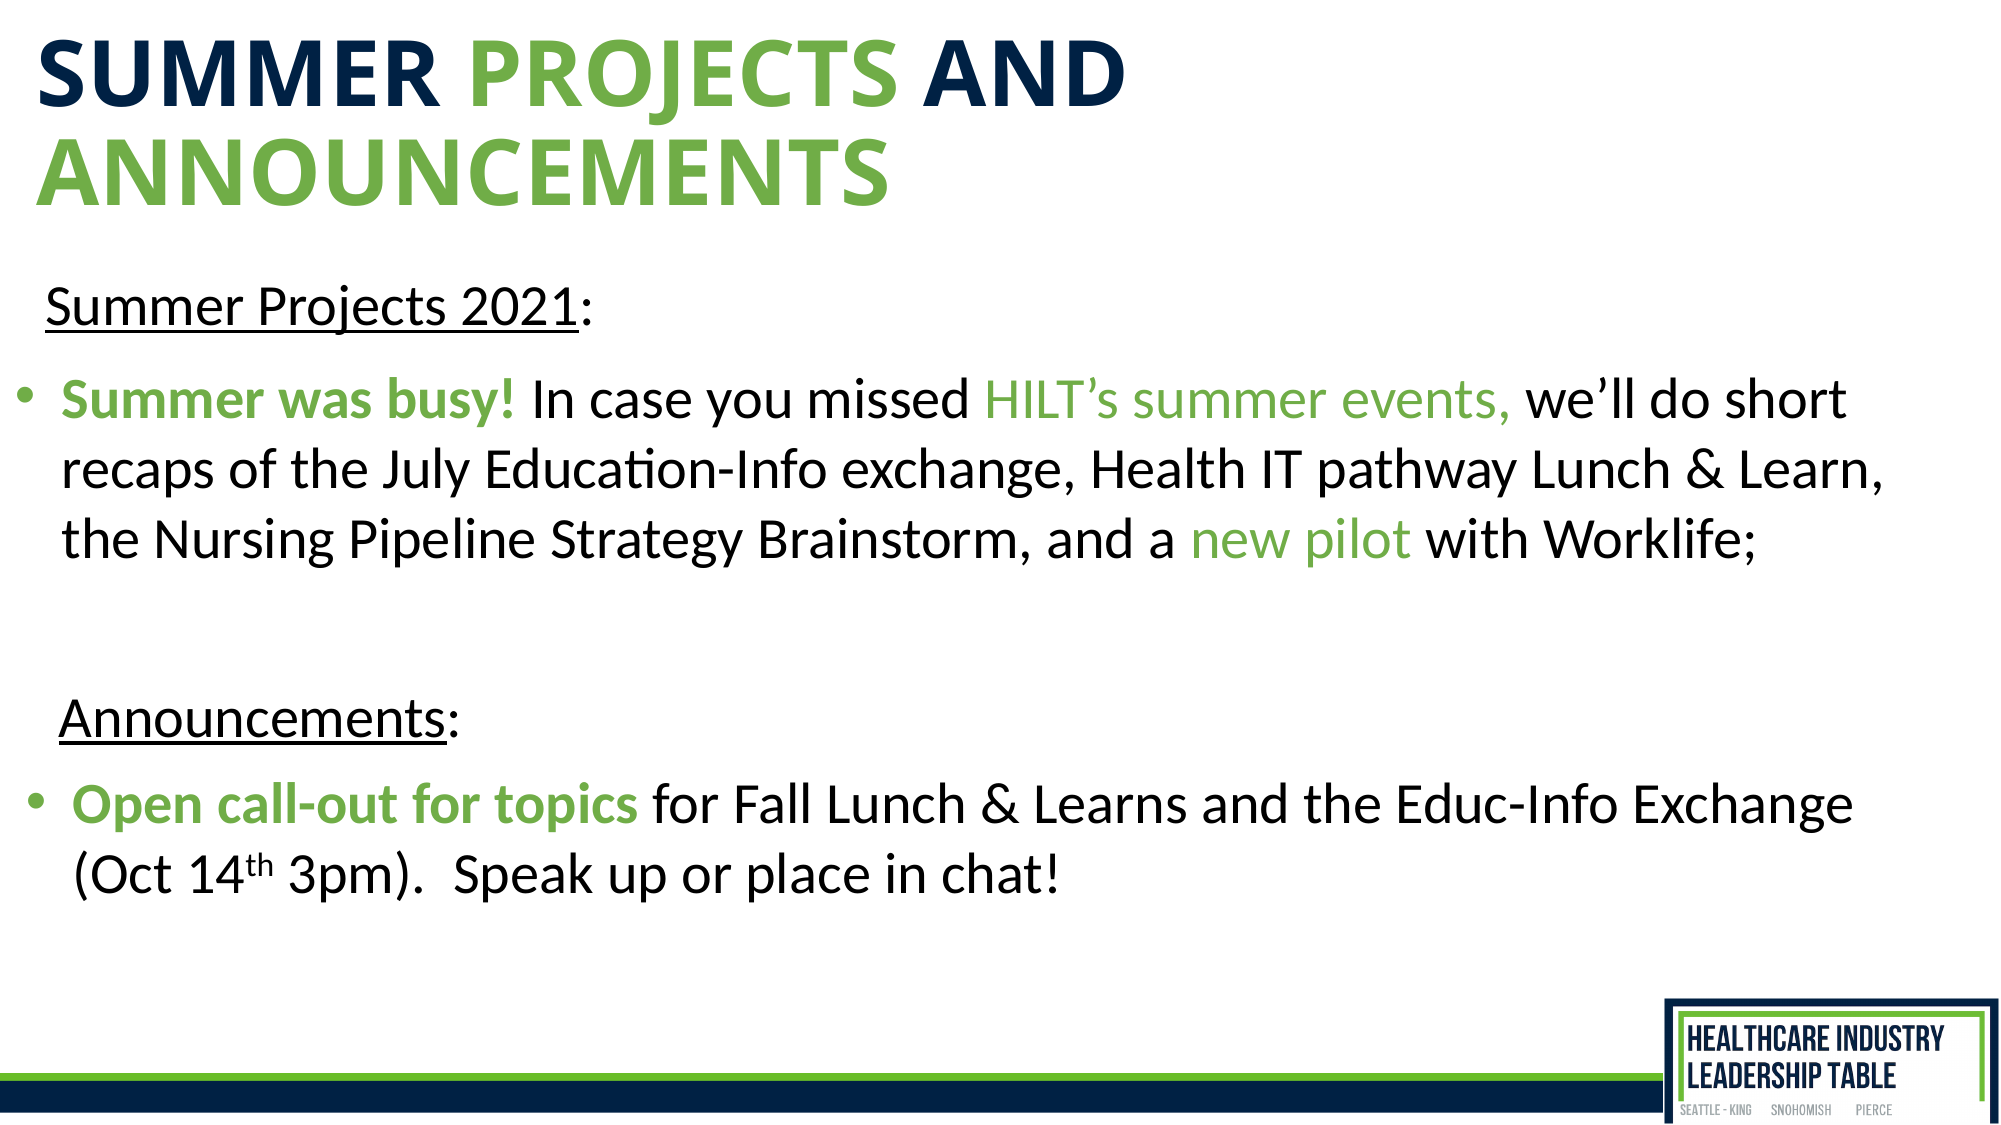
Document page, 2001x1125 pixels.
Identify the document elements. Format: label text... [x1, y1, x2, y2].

text_box Summer was busy! In case you missed HILT’s summer events, we’ll do short recaps of the July Education-Info exchange, Health IT pathway Lunch & Learn, the Nursing Pipeline Strategy Brainstorm, and a new pilot with Worklife; [0, 352, 1956, 718]
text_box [0, 1073, 1663, 1113]
text_box Open call-out for topics for Fall Lunch & Learns and the Educ-Info Exchange (Oct 14th 3pm). Speak up or place in chat! [11, 757, 1981, 983]
text_box Summer projects and announcements [21, 19, 1981, 245]
text_box Announcements: [44, 671, 532, 827]
picture [1663, 997, 2000, 1125]
text_box Summer Projects 2021: [30, 260, 1856, 345]
